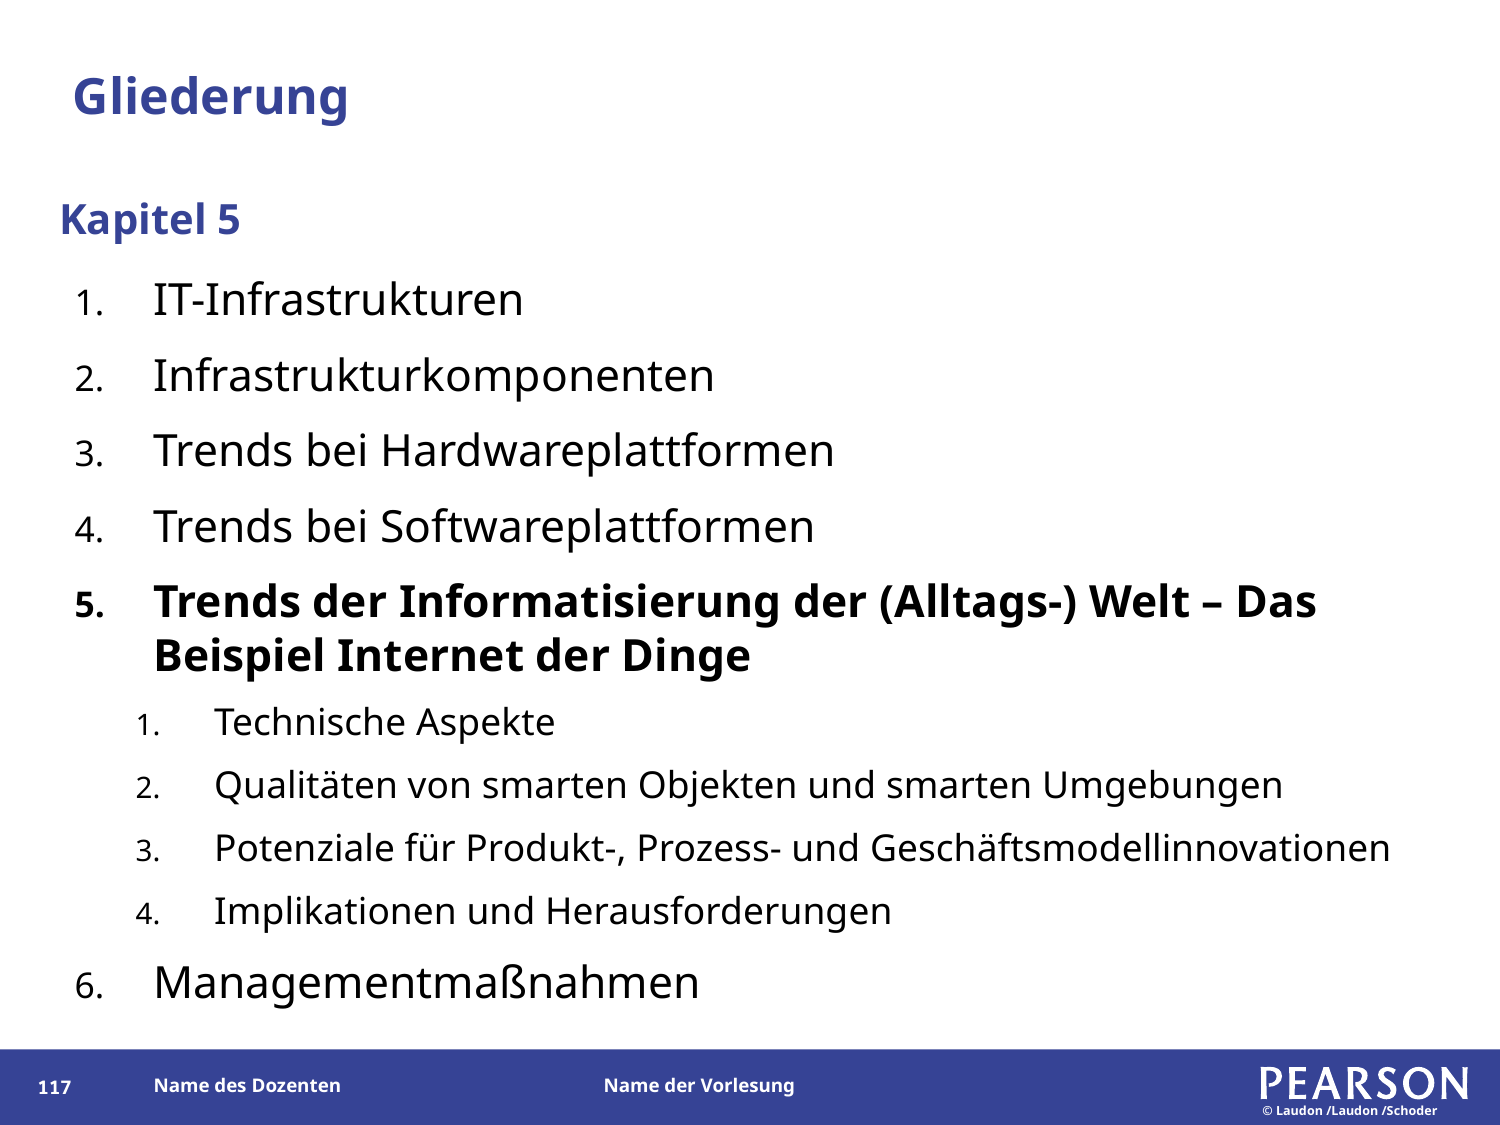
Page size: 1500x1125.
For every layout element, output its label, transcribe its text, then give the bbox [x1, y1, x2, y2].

subtitle Kapitel 5 [59, 192, 1410, 243]
slide_number 117 [22, 1067, 136, 1098]
title Gliederung [59, 64, 1410, 192]
list IT-Infrastrukturen Infrastrukturkomponenten Trends bei Hardwareplattformen Trends bei Softwareplattformen Trends der Informatisierung der (Alltags-) Welt – Das Beispiel Internet der Dinge Technische Aspekte Qualitäten von smarten Objekten und smarten Umgebungen Potenziale für Produkt-, Prozess- und Geschäftsmodellinnovationen Implikationen und Herausforderungen Managementmaßnahmen [59, 263, 1410, 1017]
